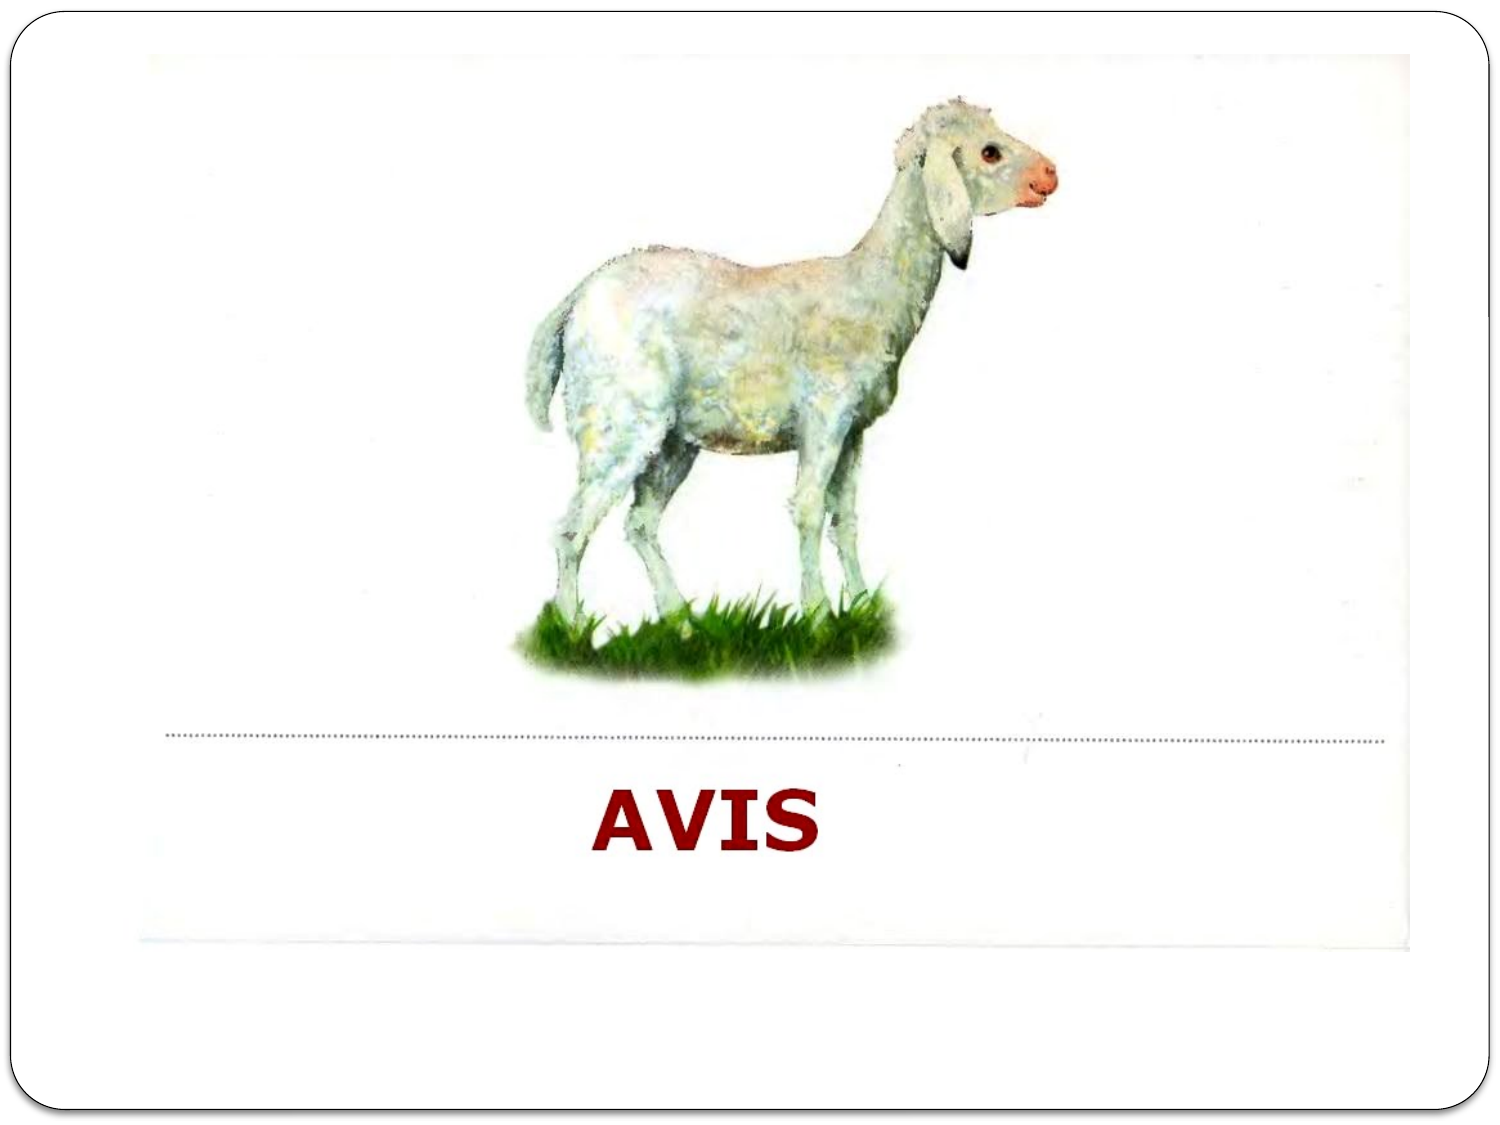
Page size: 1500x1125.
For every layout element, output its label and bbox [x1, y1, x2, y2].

list [123, 54, 1410, 953]
